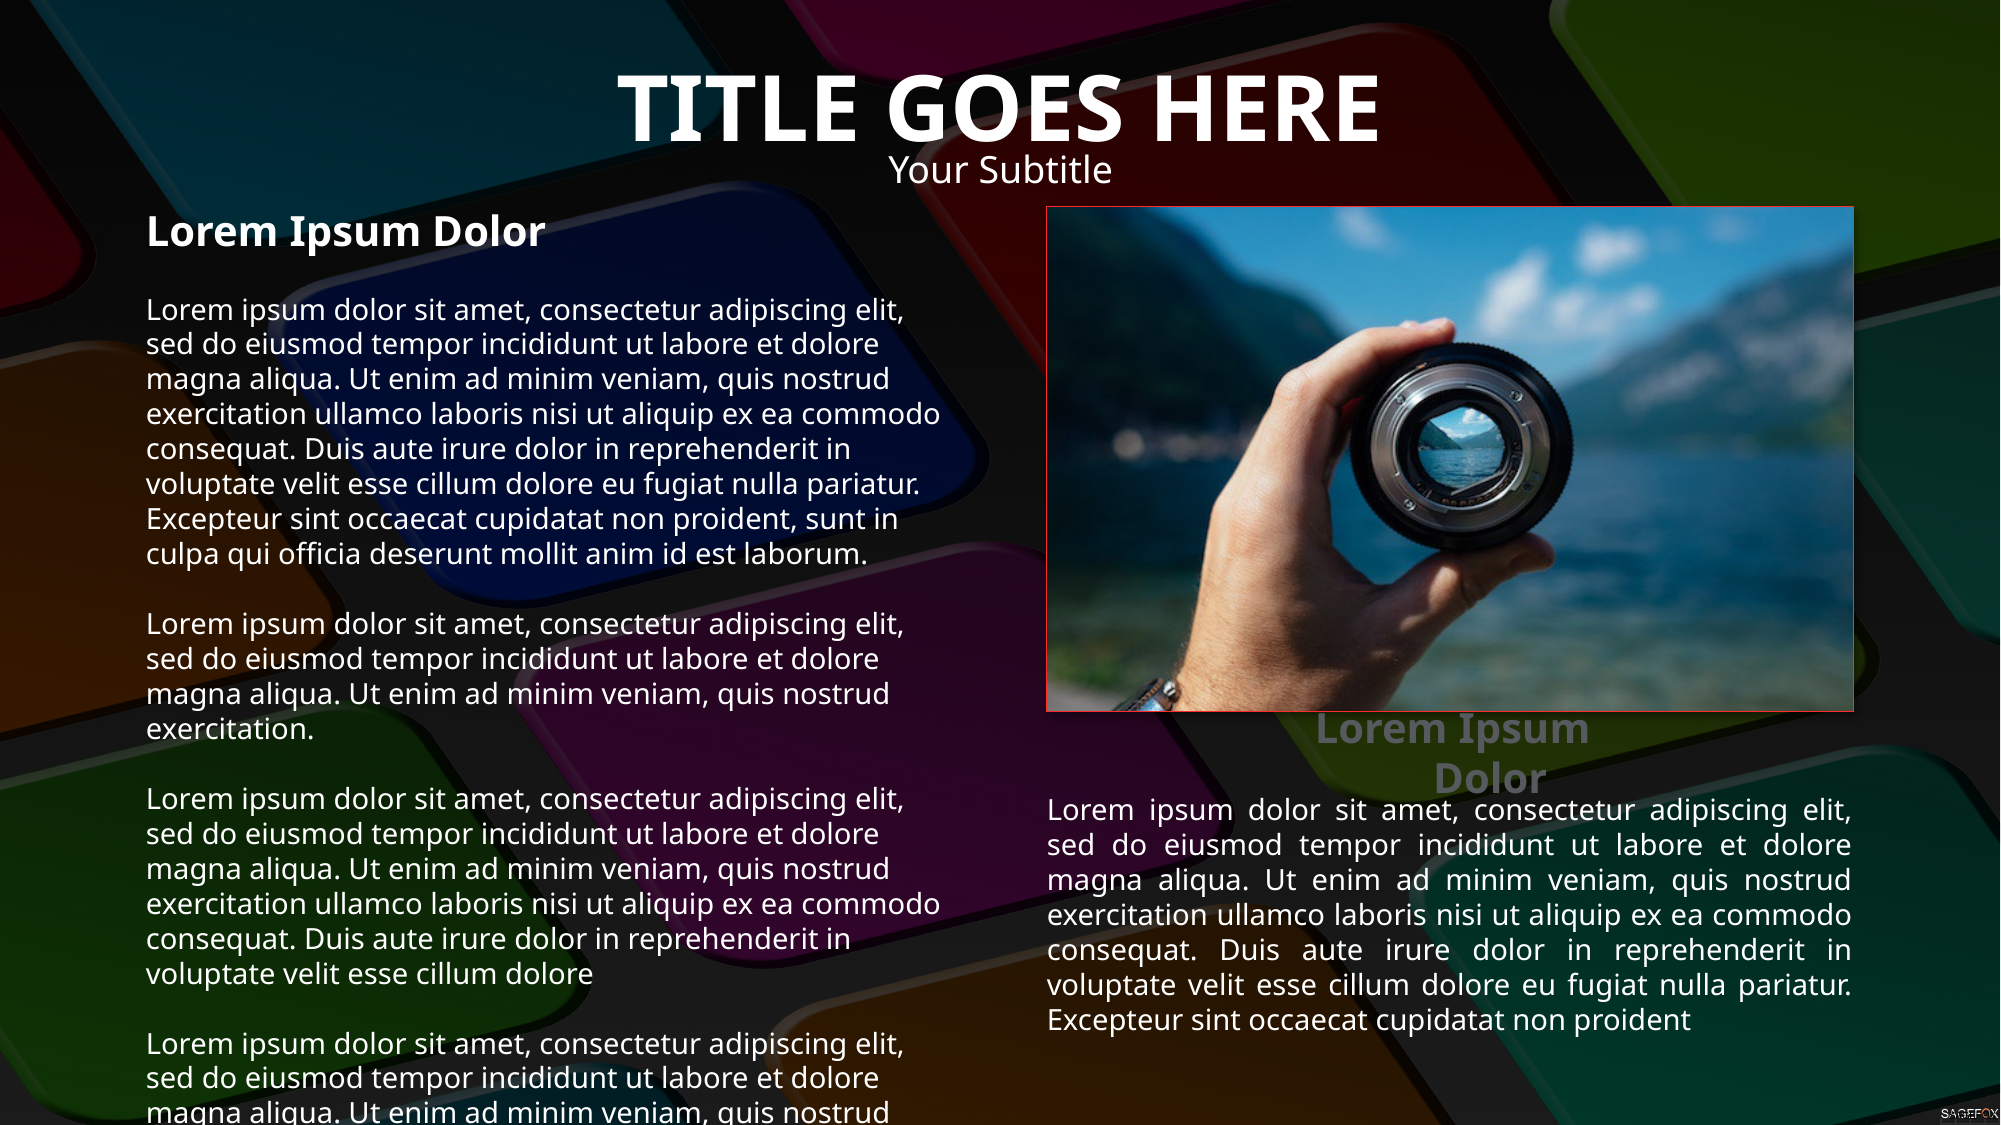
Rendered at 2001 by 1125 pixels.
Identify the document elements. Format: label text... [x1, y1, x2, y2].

text_box Lorem ipsum dolor sit amet, consectetur adipiscing elit, sed do eiusmod tempor incididunt ut labore et dolore magna aliqua. Ut enim ad minim veniam, quis nostrud exercitation ullamco laboris nisi ut aliquip ex ea commodo consequat. Duis aute irure dolor in reprehenderit in voluptate velit esse cillum dolore eu fugiat nulla pariatur. Excepteur sint occaecat cupidatat non proident, sunt in culpa qui officia deserunt mollit anim id est laborum. Lorem ipsum dolor sit amet, consectetur adipiscing elit, sed do eiusmod tempor incididunt ut labore et dolore magna aliqua. Ut enim ad minim veniam, quis nostrud exercitation. Lorem ipsum dolor sit amet, consectetur adipiscing elit, sed do eiusmod tempor incididunt ut labore et dolore magna aliqua. Ut enim ad minim veniam, quis nostrud exercitation ullamco laboris nisi ut aliquip ex ea commodo consequat. Duis aute irure dolor in reprehenderit in voluptate velit esse cillum dolore Lorem ipsum dolor sit amet, consectetur adipiscing elit, sed do eiusmod tempor incididunt ut labore et dolore magna aliqua. Ut enim ad minim veniam, quis nostrud exercitation. [145, 290, 952, 1125]
picture [0, 0, 2001, 1125]
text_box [548, 42, 1452, 199]
text_box Lorem Ipsum Dolor [145, 207, 952, 252]
text_box Lorem Ipsum Dolor [1272, 729, 1633, 774]
text_box Lorem ipsum dolor sit amet, consectetur adipiscing elit, sed do eiusmod tempor incididunt ut labore et dolore magna aliqua. Ut enim ad minim veniam, quis nostrud exercitation ullamco laboris nisi ut aliquip ex ea commodo consequat. Duis aute irure dolor in reprehenderit in voluptate velit esse cillum dolore eu fugiat nulla pariatur. Excepteur sint occaecat cupidatat non proident [1046, 791, 1853, 1036]
